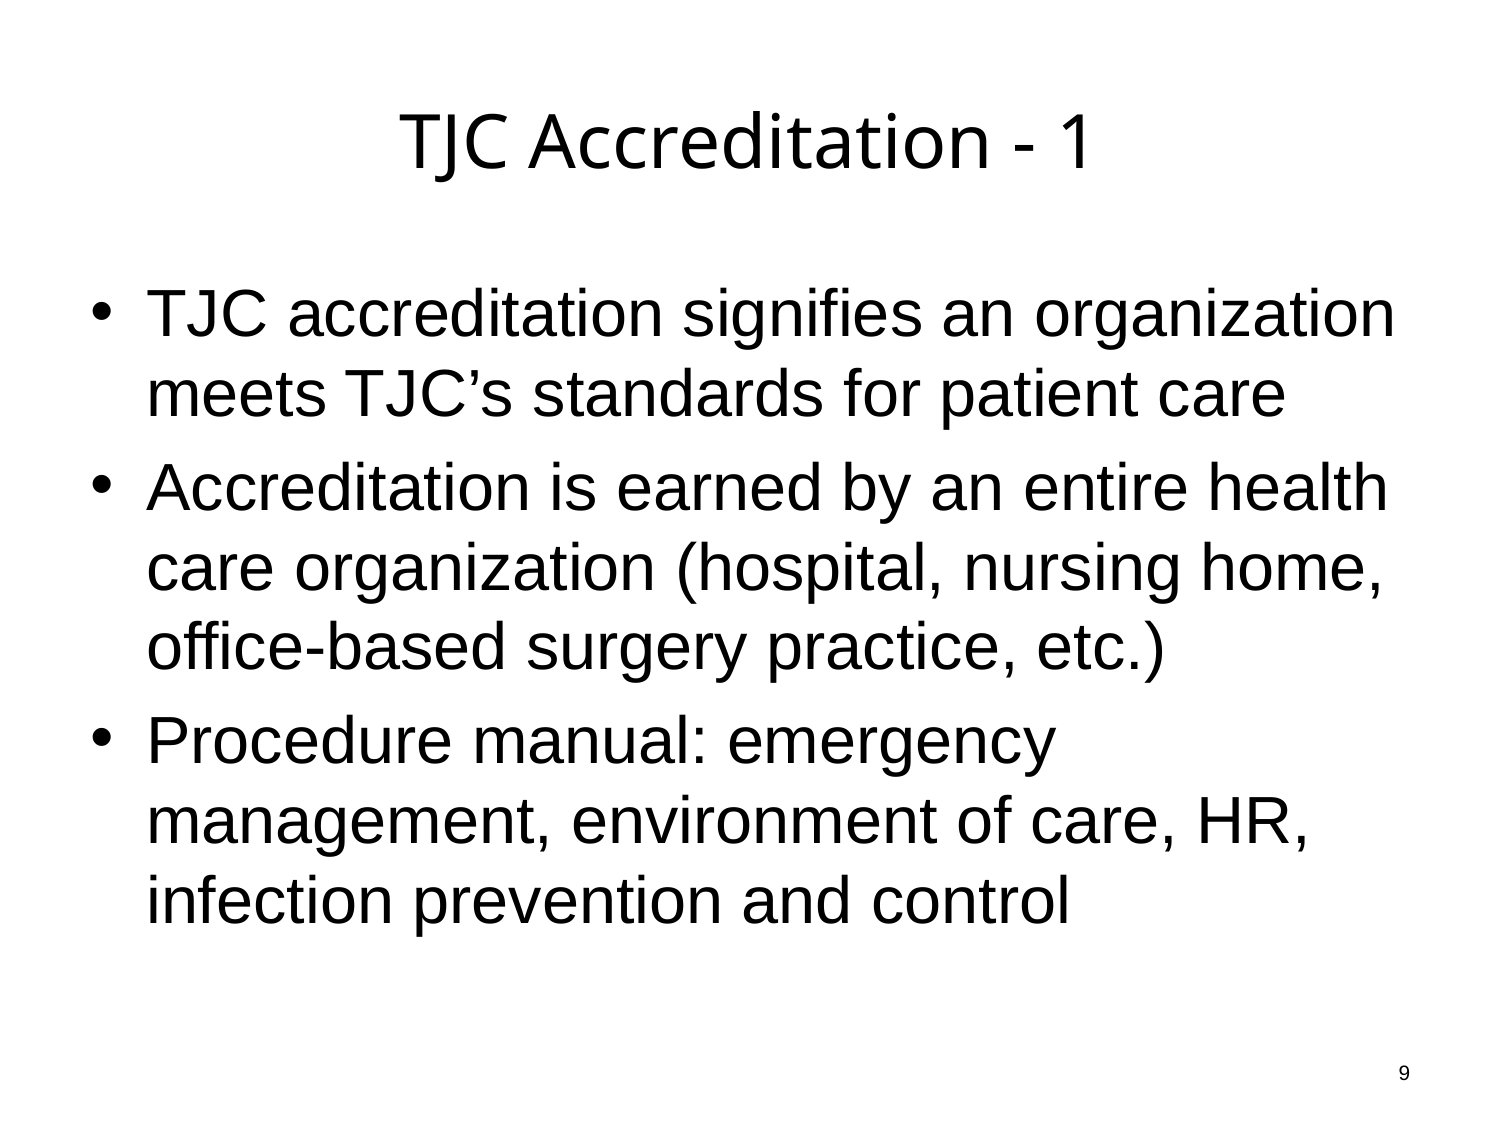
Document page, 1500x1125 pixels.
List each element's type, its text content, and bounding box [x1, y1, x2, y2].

title TJC Accreditation - 1 [75, 45, 1425, 233]
slide_number 9 [1341, 1027, 1425, 1118]
list TJC accreditation signifies an organization meets TJC’s standards for patient care Accreditation is earned by an entire health care organization (hospital, nursing home, office-based surgery practice, etc.) Procedure manual: emergency management, environment of care, HR, infection prevention and control [75, 262, 1425, 1013]
